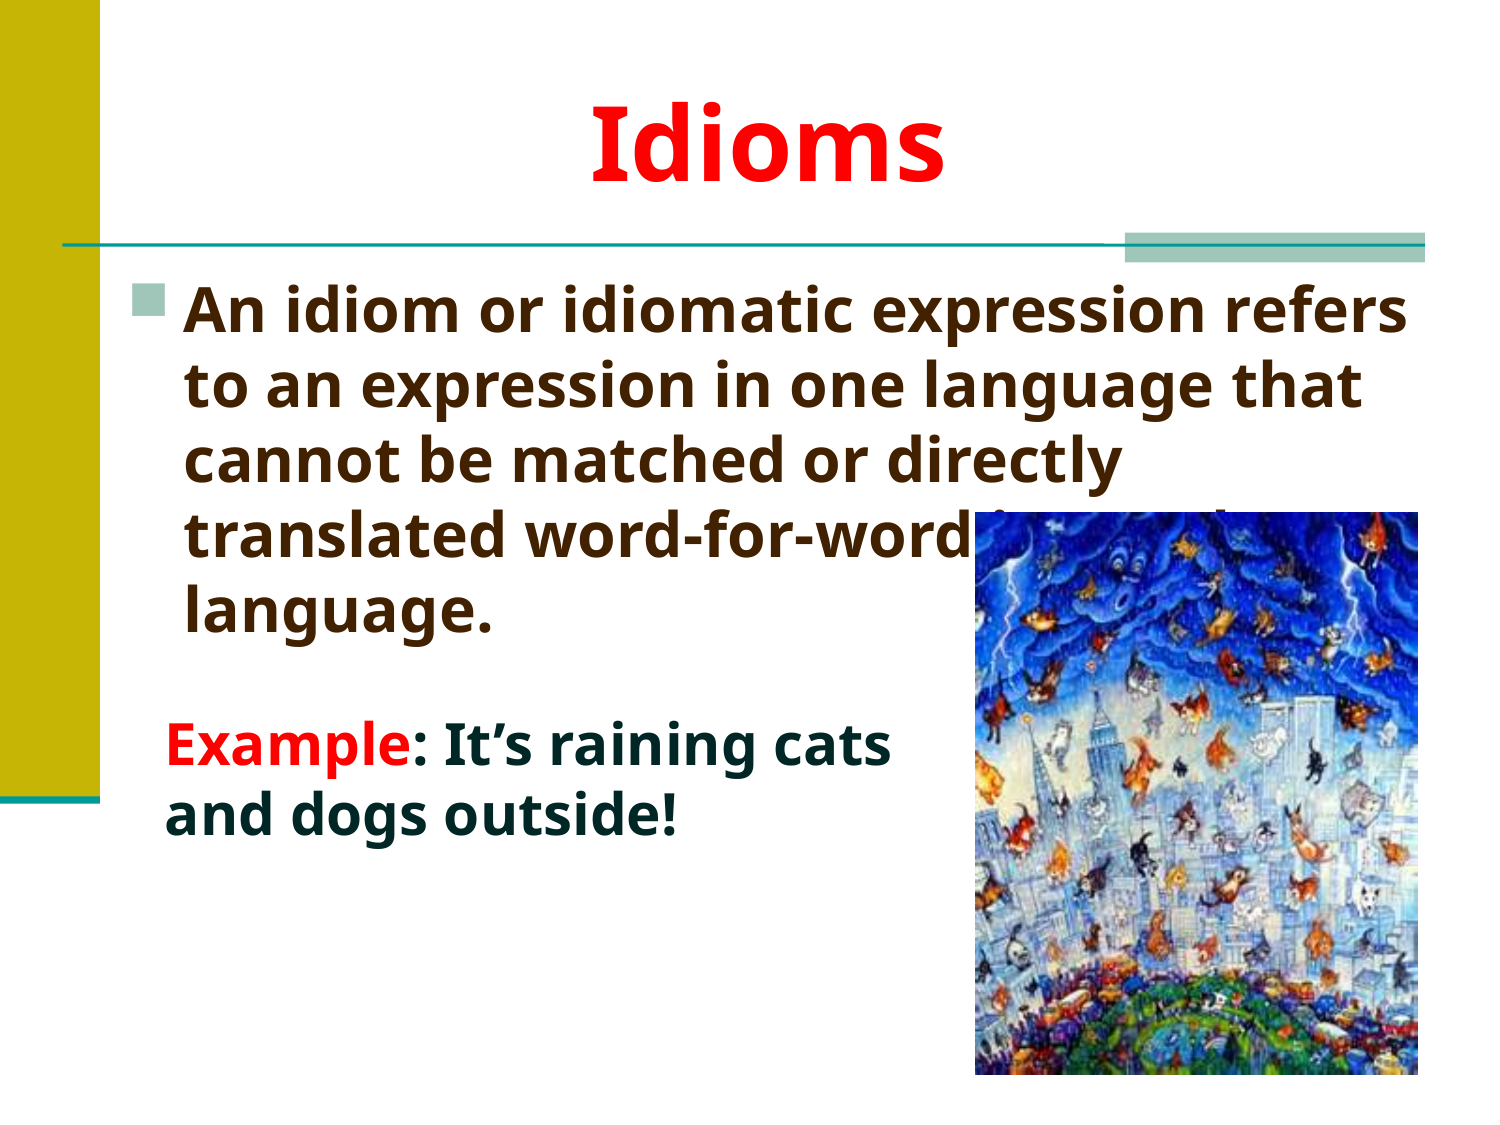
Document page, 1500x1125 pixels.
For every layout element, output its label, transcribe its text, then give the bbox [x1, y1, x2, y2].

picture [974, 512, 1418, 1076]
text_box Example: It’s raining cats and dogs outside! [75, 699, 950, 855]
title Idioms [112, 45, 1426, 234]
list An idiom or idiomatic expression refers to an expression in one language that cannot be matched or directly translated word-for-word in another language. [112, 262, 1426, 601]
